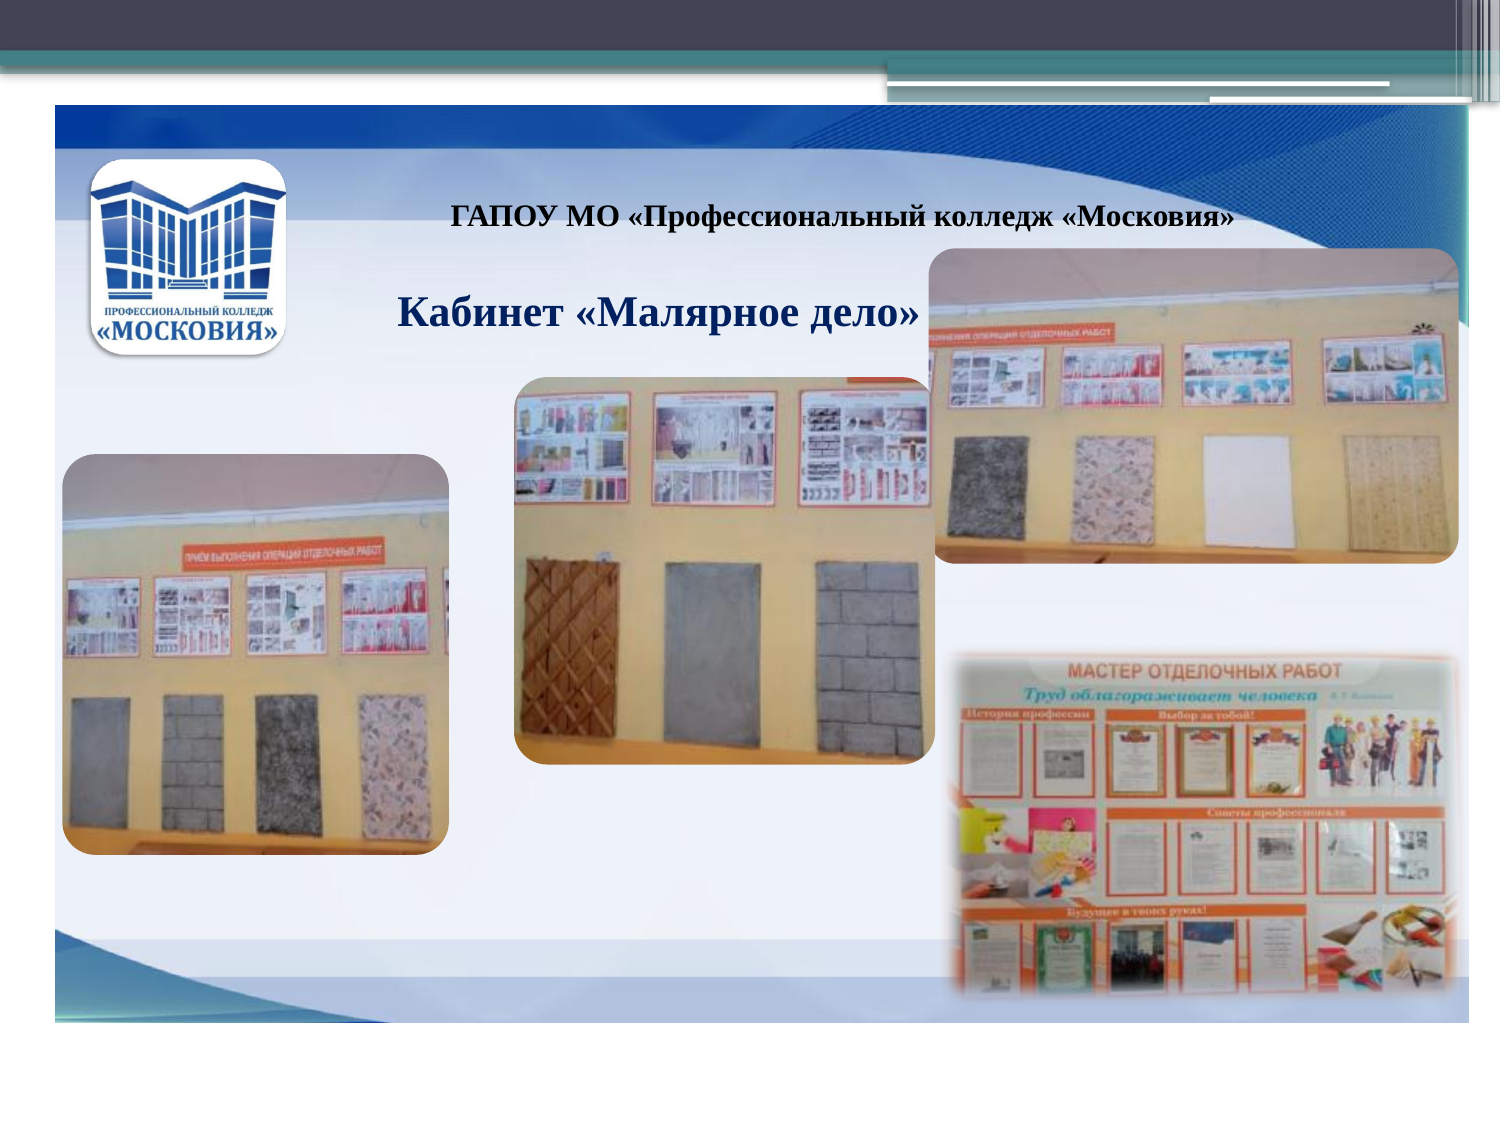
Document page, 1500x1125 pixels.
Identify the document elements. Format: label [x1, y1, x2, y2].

picture [55, 105, 1469, 1023]
